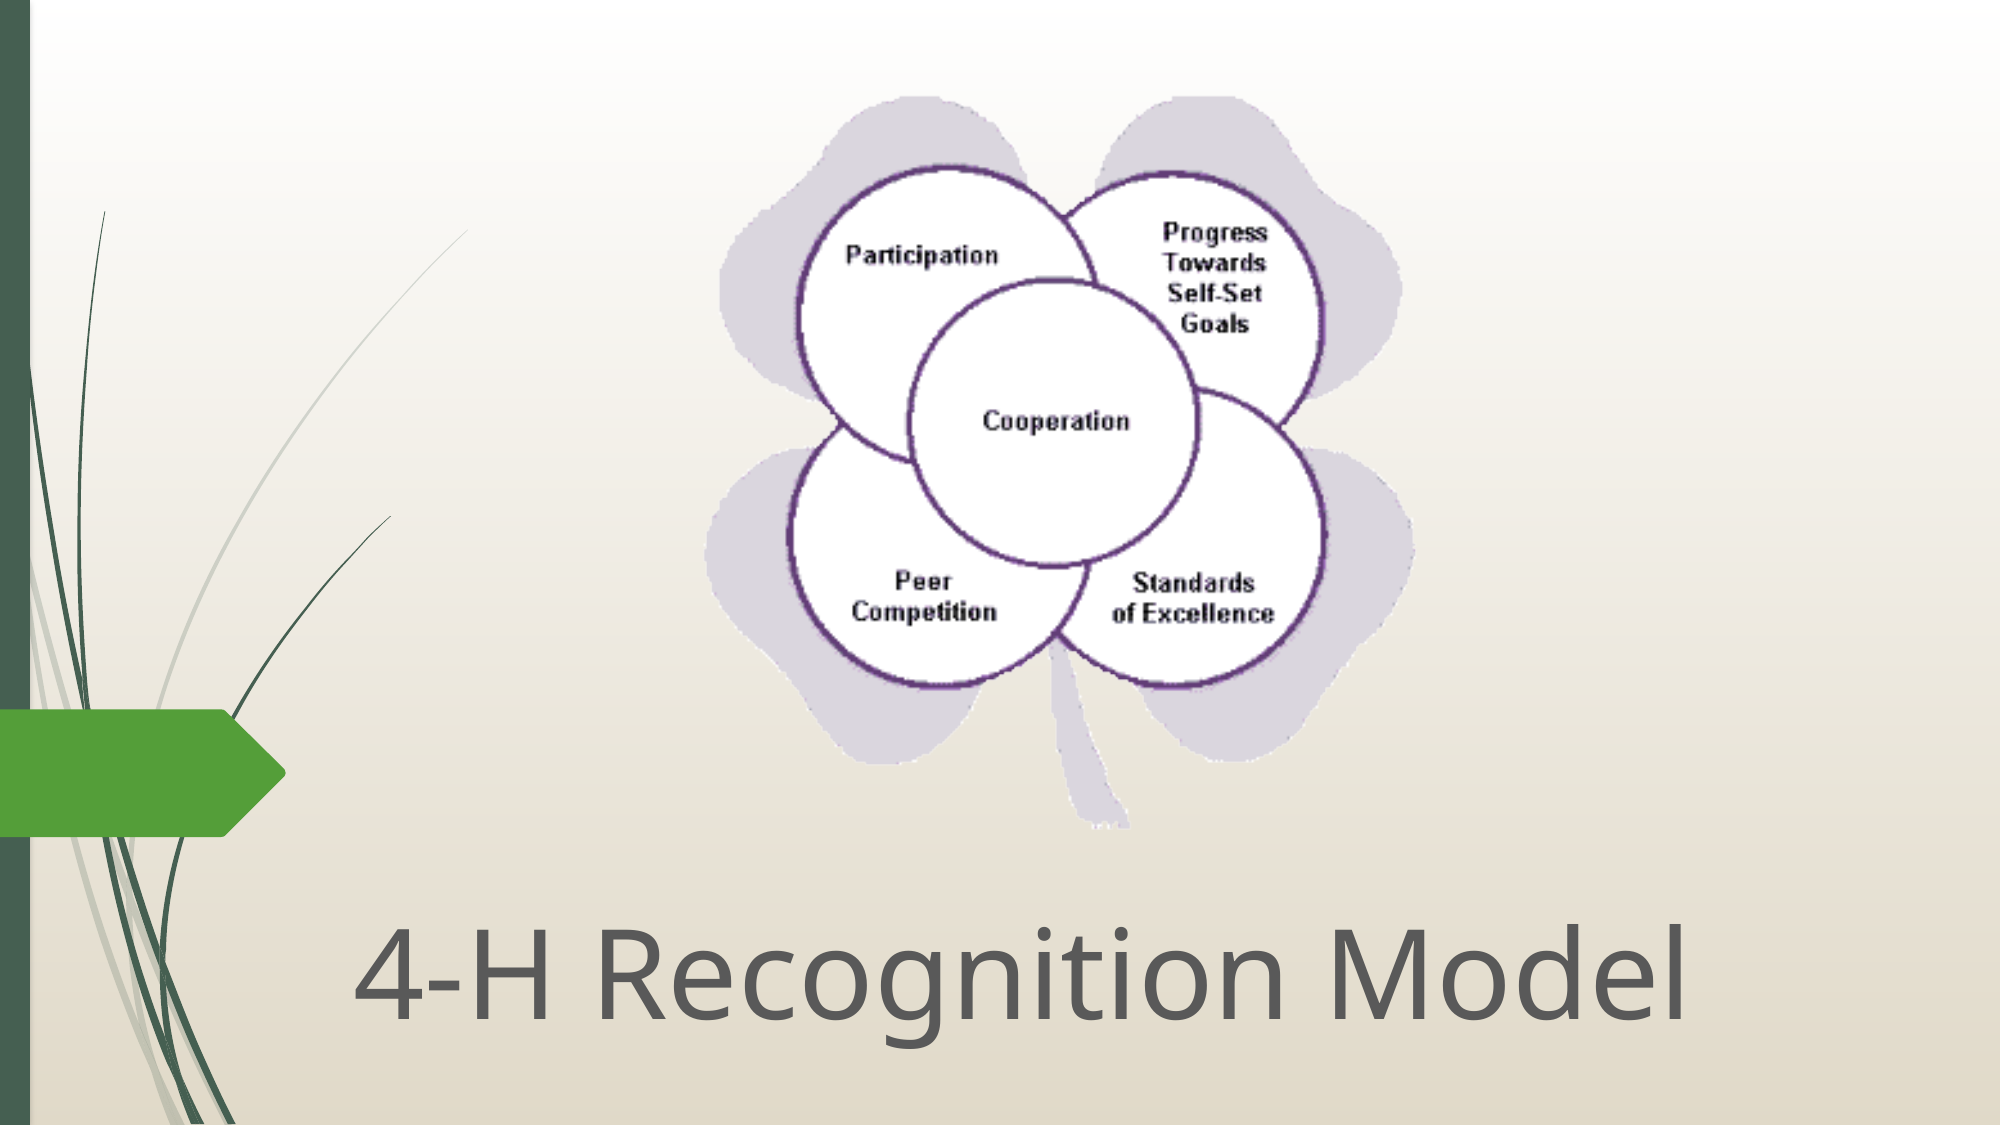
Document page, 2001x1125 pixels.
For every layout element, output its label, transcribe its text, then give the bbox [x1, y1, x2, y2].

subtitle 4-H Recognition Model [338, 886, 1801, 1072]
picture [671, 76, 1468, 848]
